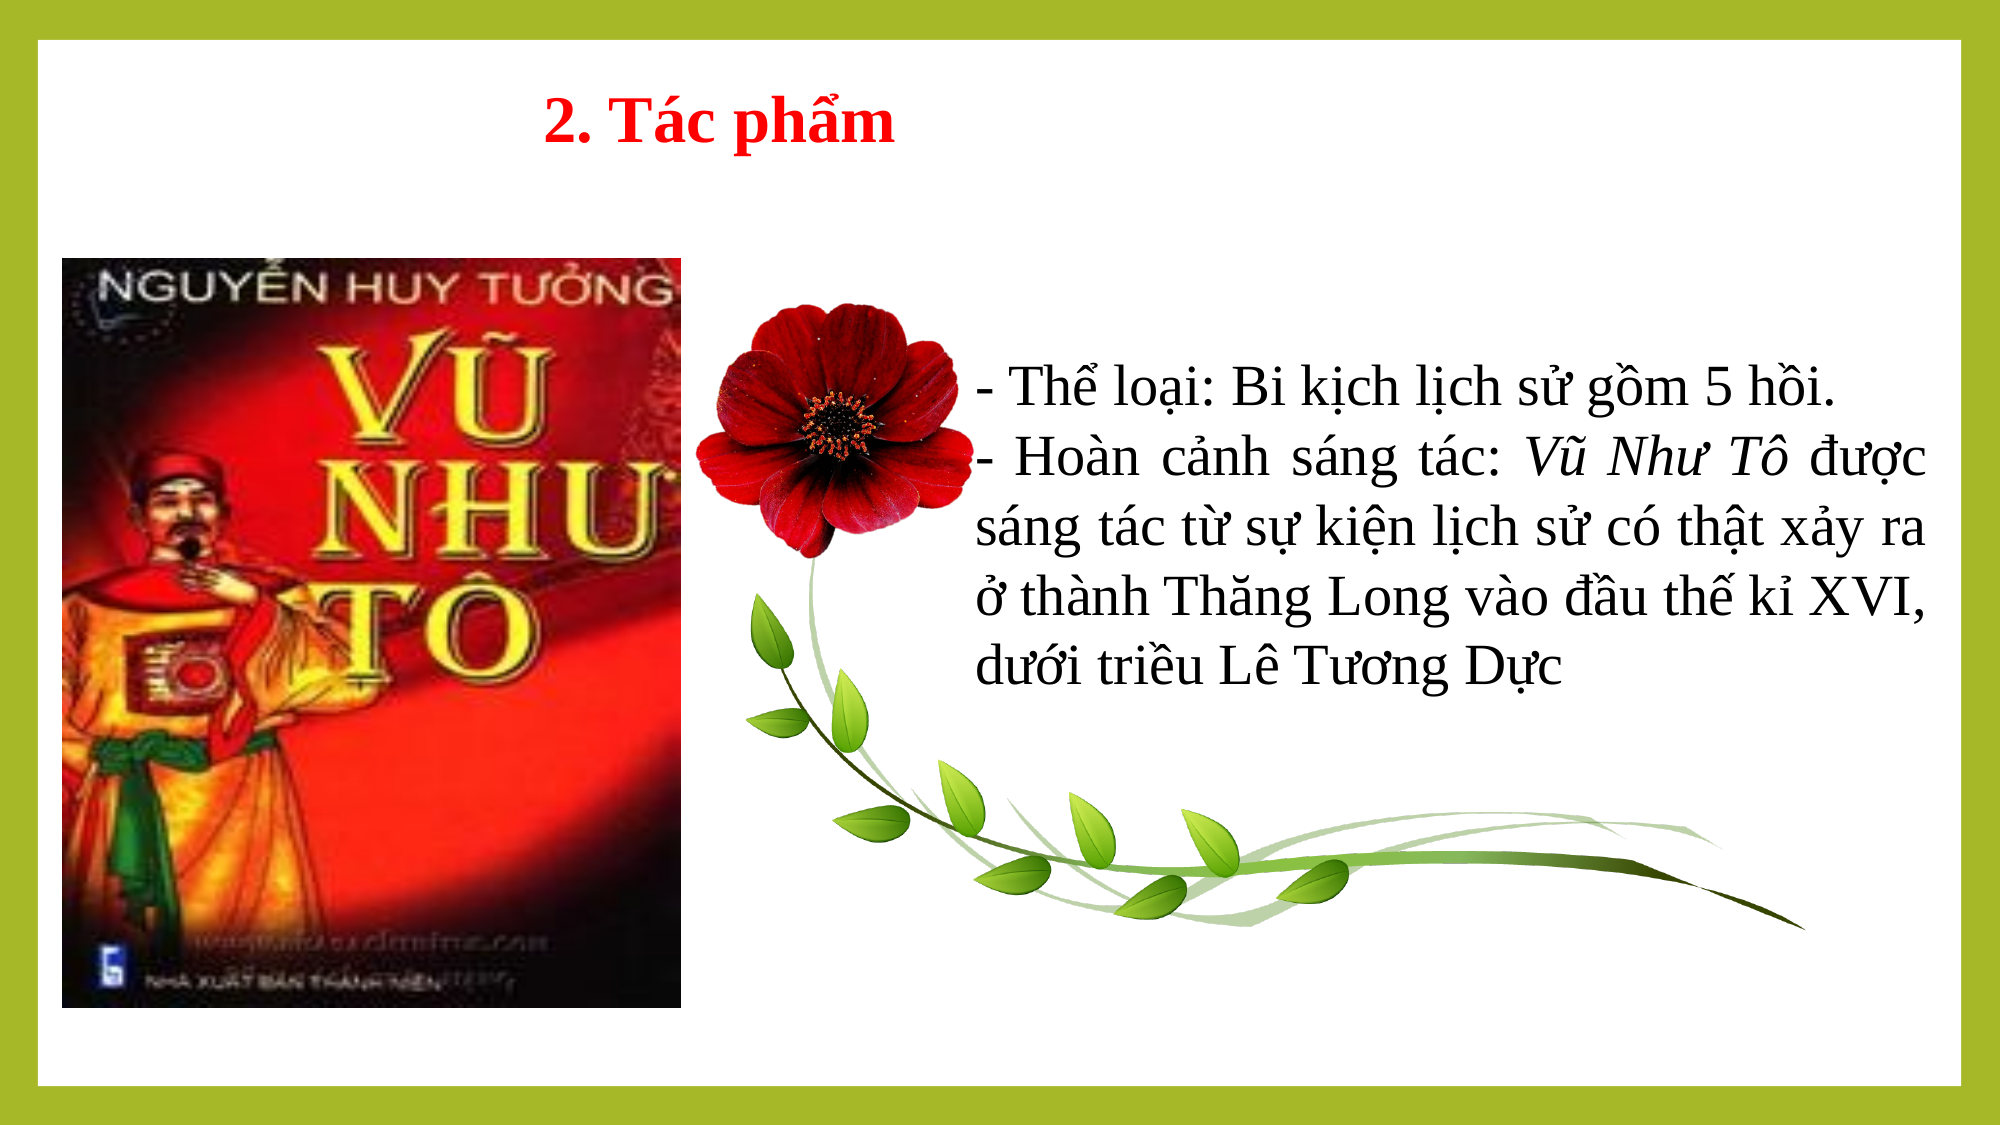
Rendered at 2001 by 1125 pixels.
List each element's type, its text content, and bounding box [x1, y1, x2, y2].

picture [61, 258, 1862, 1008]
text_box - Thể loại: Bi kịch lịch sử gồm 5 hồi. - Hoàn cảnh sáng tác: Vũ Như Tô được sáng tác từ sự kiện lịch sử có thật xảy ra ở thành Thăng Long vào đầu thế kỉ XVI, dưới triều Lê Tương Dực [960, 269, 1942, 750]
text_box 2. Tác phẩm [528, 68, 912, 164]
